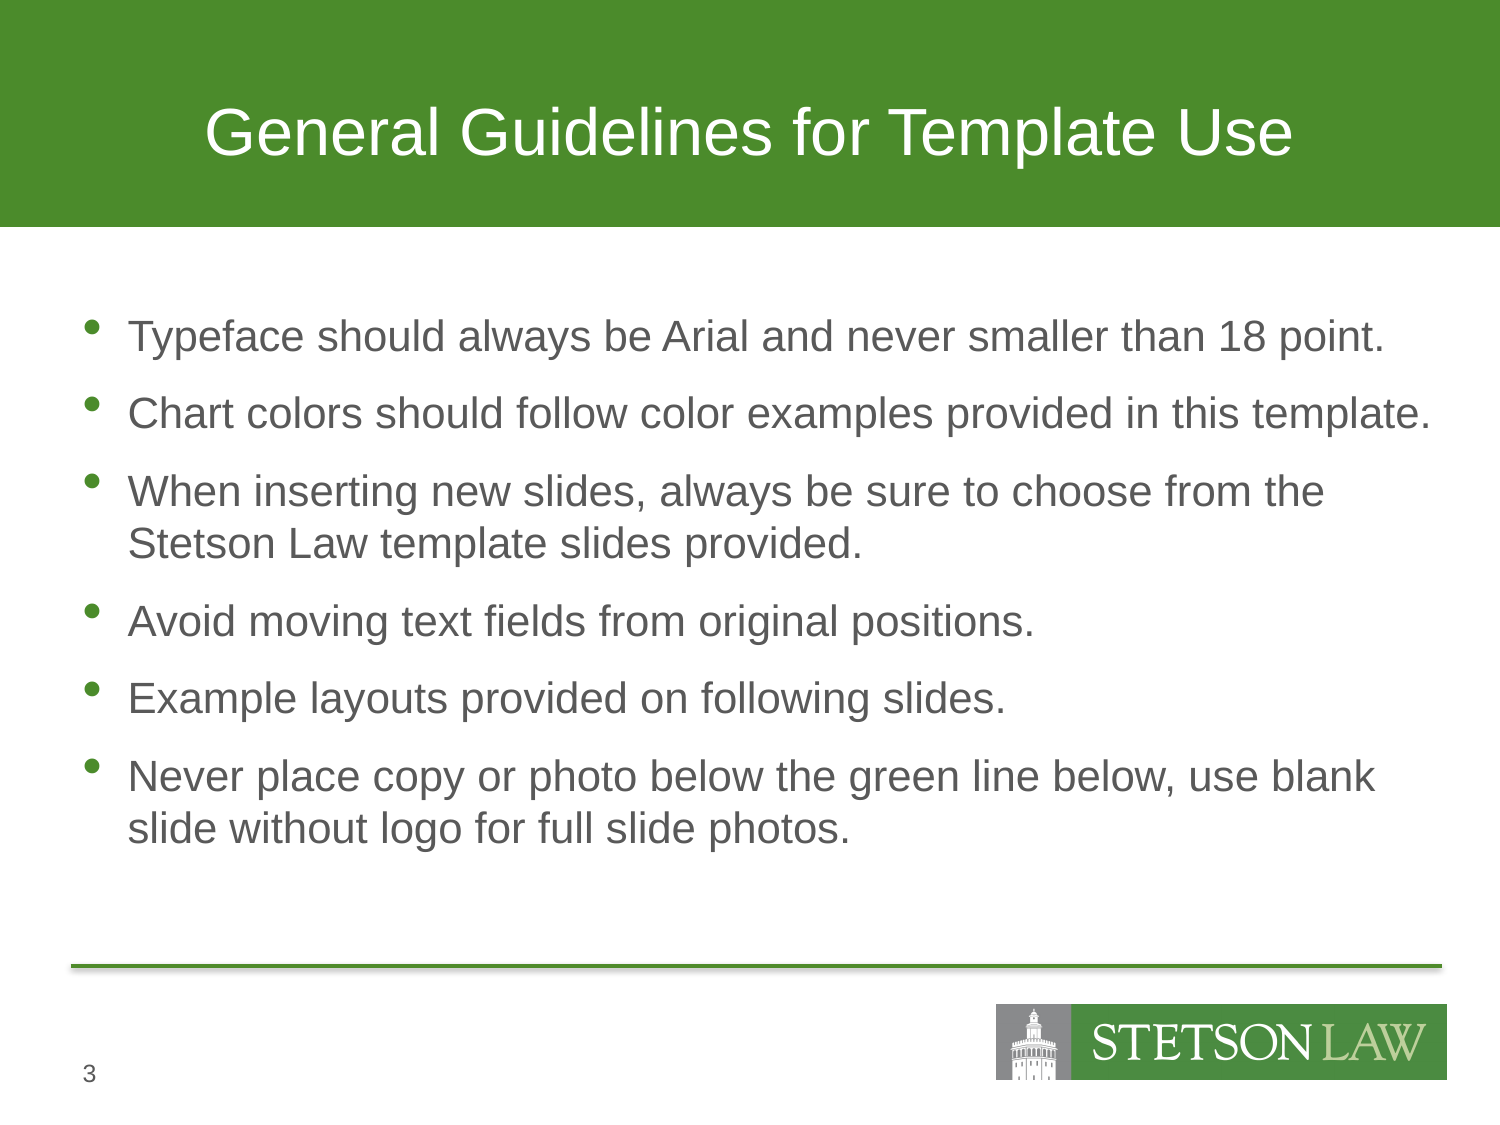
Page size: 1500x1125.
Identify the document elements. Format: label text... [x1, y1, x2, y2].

list Typeface should always be Arial and never smaller than 18 point. Chart colors should follow color examples provided in this template. When inserting new slides, always be sure to choose from the Stetson Law template slides provided. Avoid moving text fields from original positions. Example layouts provided on following slides. Never place copy or photo below the green line below, use blank slide without logo for full slide photos. [74, 299, 1452, 952]
title General Guidelines for Template Use [75, 45, 1426, 213]
picture [996, 1004, 1447, 1080]
slide_number 3 [74, 1049, 107, 1097]
